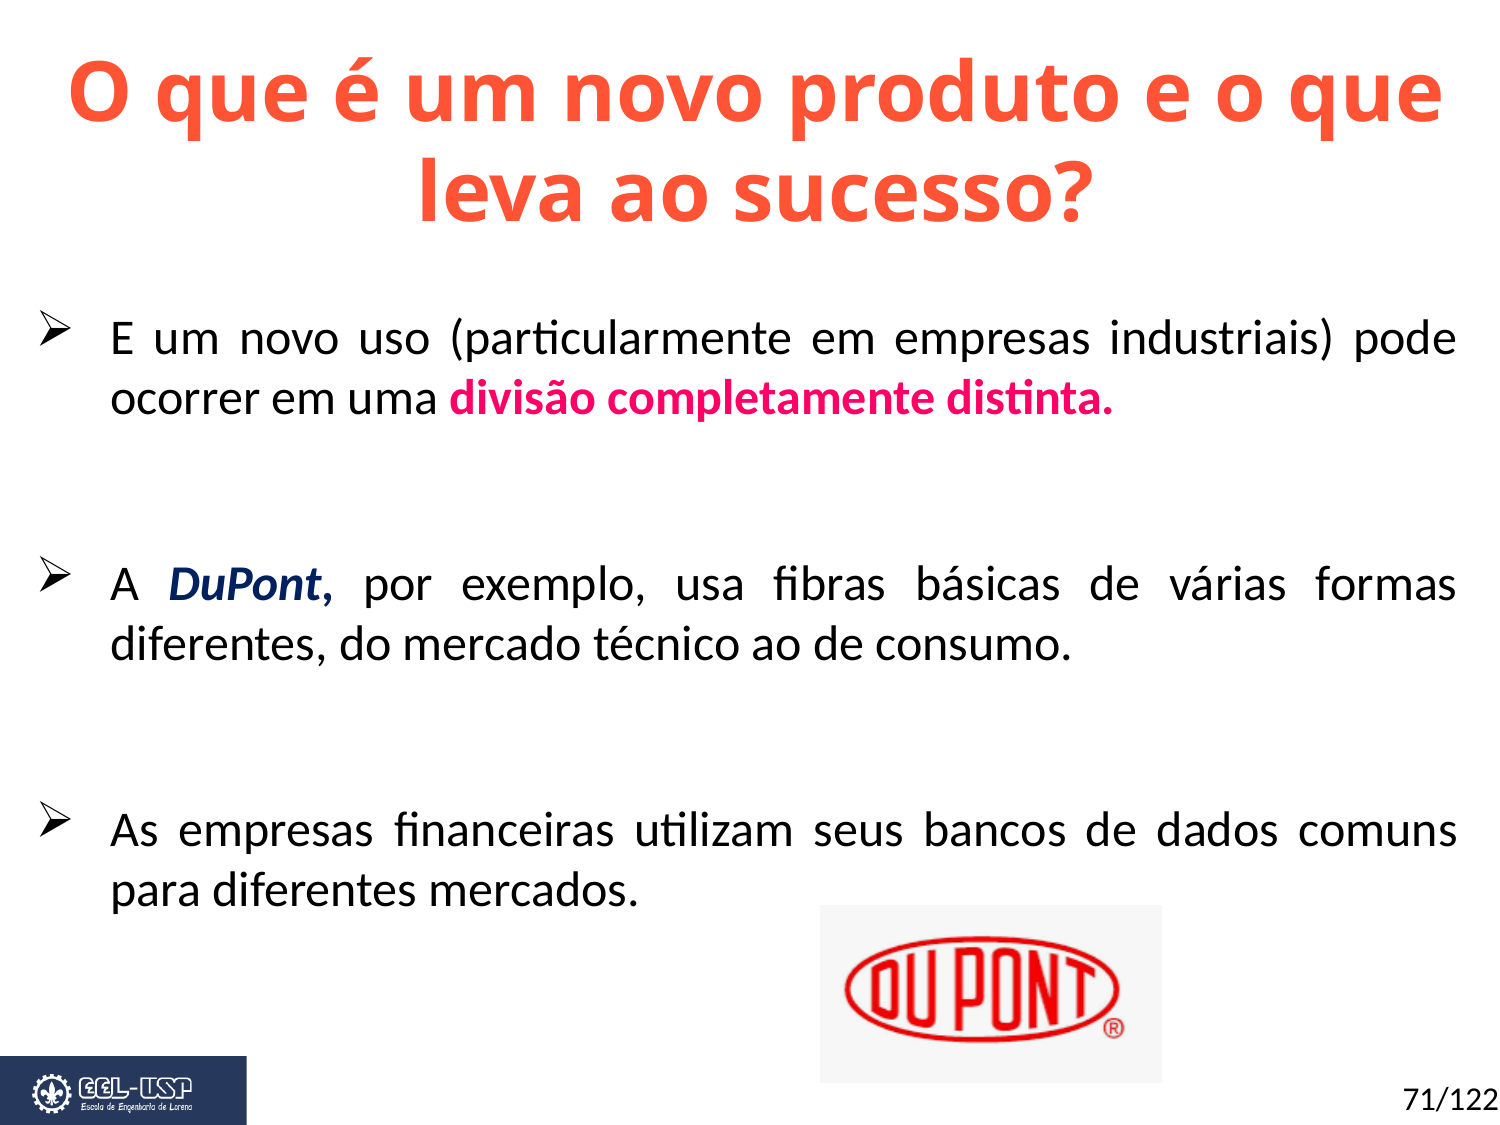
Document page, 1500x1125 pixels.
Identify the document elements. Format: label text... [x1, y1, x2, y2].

text_box O que é um novo produto e o que leva ao sucesso? [5, 30, 1500, 346]
picture [820, 905, 1162, 1083]
text_box 71/122 [1387, 1069, 1500, 1125]
picture [0, 1056, 247, 1125]
text_box E um novo uso (particularmente em empresas industriais) pode ocorrer em uma divisão completamente distinta. A DuPont, por exemplo, usa fibras básicas de várias formas diferentes, do mercado técnico ao de consumo. As empresas financeiras utilizam seus bancos de dados comuns para diferentes mercados. [35, 346, 1460, 916]
